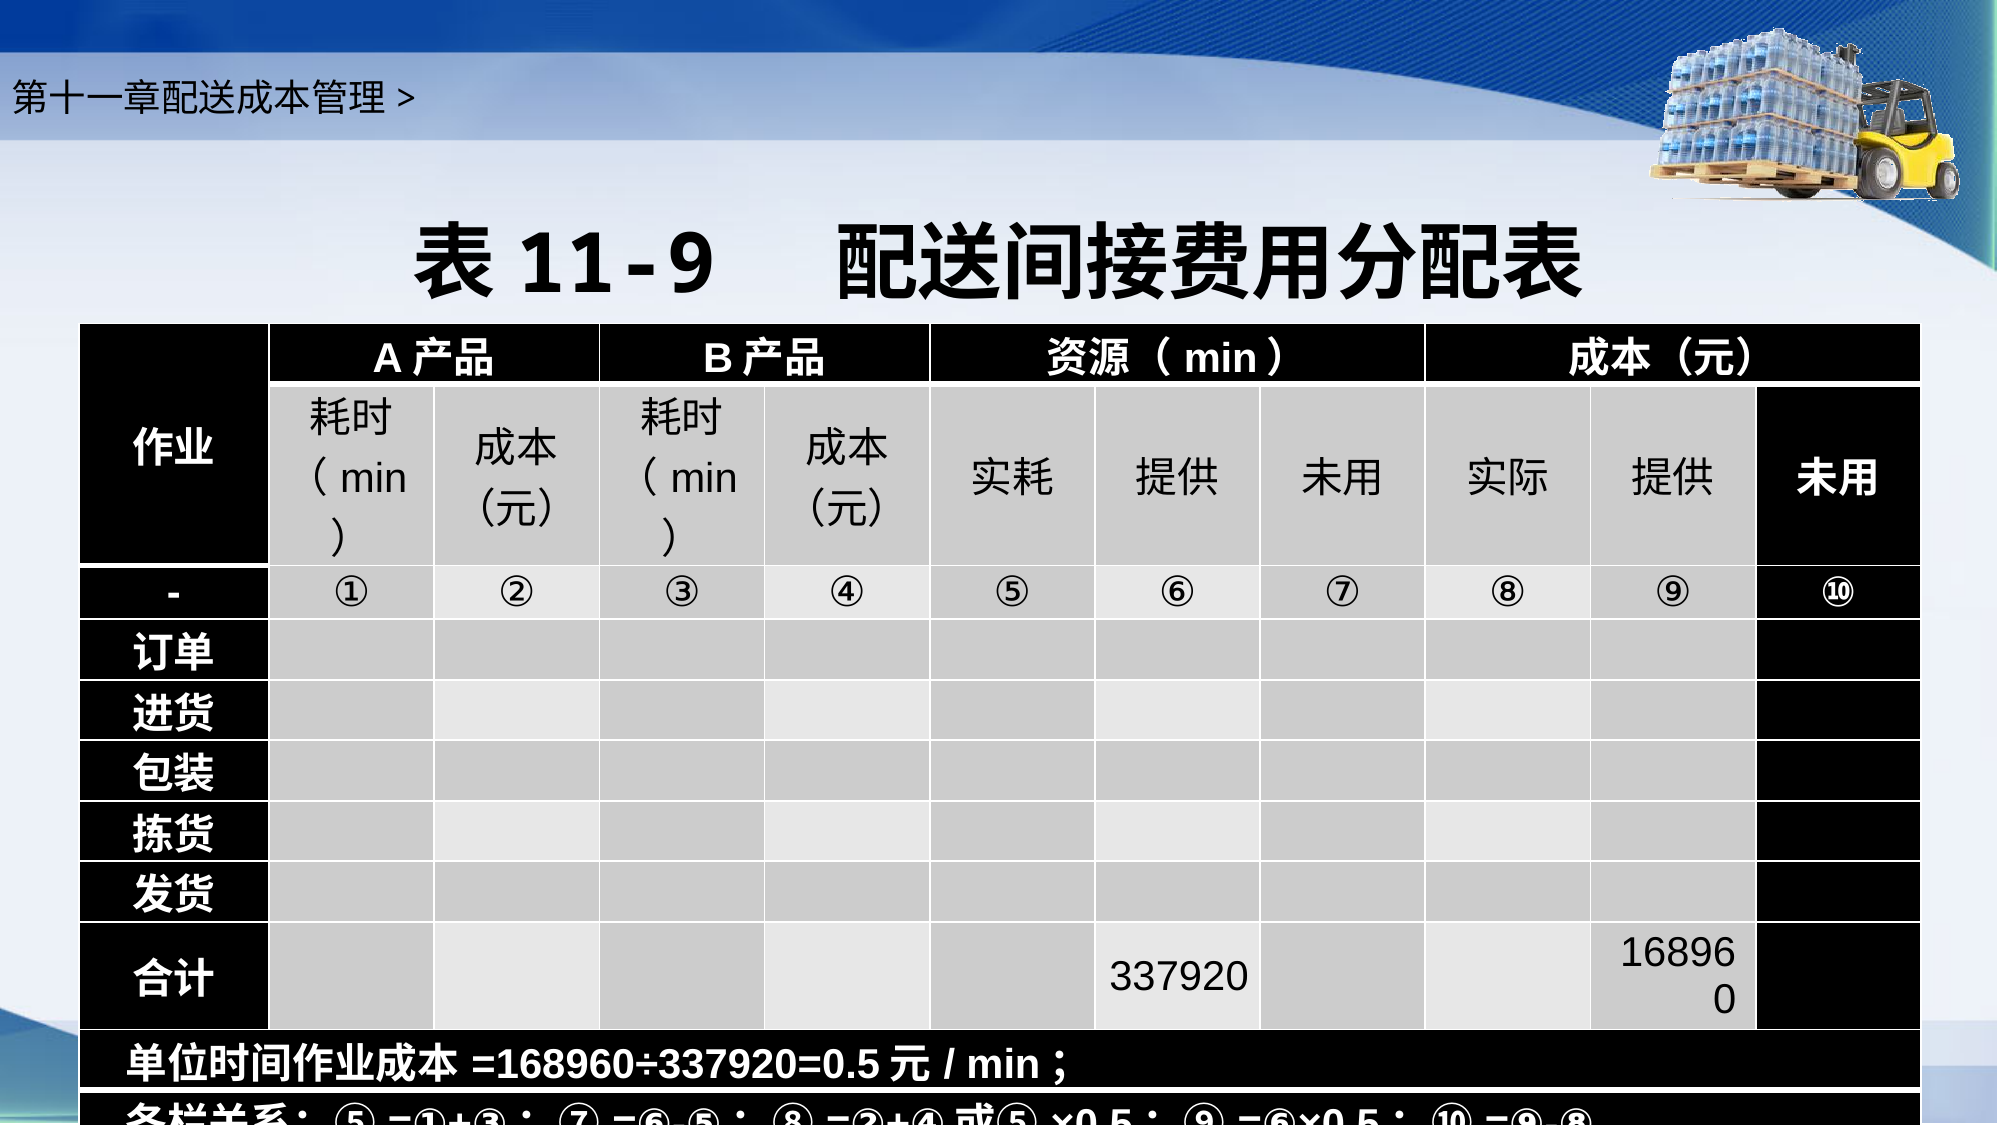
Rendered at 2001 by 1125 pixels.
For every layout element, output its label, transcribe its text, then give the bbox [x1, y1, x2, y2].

table_cell [1426, 802, 1590, 860]
table_cell ⑦ [1261, 566, 1424, 618]
table_cell 包装 [80, 741, 268, 800]
table_cell 各栏关系：⑤=①+③；⑦=⑥-⑤；⑧=②+④或⑤×0.5；⑨=⑥×0.5；⑩=⑨-⑧ [80, 1093, 1920, 1125]
table_cell [931, 802, 1094, 860]
table_header 资源（min） [931, 324, 1424, 381]
table_cell [1261, 862, 1424, 921]
table_cell [600, 741, 764, 800]
table_cell ① [270, 566, 433, 618]
table_cell [931, 681, 1094, 739]
table_cell 发货 [80, 862, 268, 921]
table_header A产品 [270, 324, 599, 381]
table_cell [435, 620, 599, 679]
table_cell ⑩ [1757, 566, 1920, 618]
table_header 作业 [80, 324, 268, 563]
table_cell [931, 923, 1094, 1029]
table_cell [765, 923, 929, 1029]
table_cell [435, 802, 599, 860]
table_cell [1591, 741, 1755, 800]
table_cell 提供 [1591, 387, 1755, 565]
table_cell [1591, 802, 1755, 860]
table_cell [1426, 741, 1590, 800]
title 表11-9 配送间接费用分配表 [136, 219, 1862, 317]
table_cell [435, 681, 599, 739]
table_cell [1757, 923, 1920, 1029]
table_cell [931, 862, 1094, 921]
table_cell 337920 [1096, 923, 1259, 1029]
table_cell [1426, 862, 1590, 921]
table_cell ⑥ [1096, 566, 1259, 618]
table_cell 实际 [1426, 387, 1590, 565]
table_cell 提供 [1096, 387, 1259, 565]
table_cell [270, 620, 433, 679]
table_cell ④ [765, 566, 929, 618]
table_cell - [80, 568, 268, 618]
table_cell [1096, 802, 1259, 860]
table_cell [600, 802, 764, 860]
table_cell [1096, 620, 1259, 679]
table_cell [1096, 862, 1259, 921]
table_cell [1757, 862, 1920, 921]
table_cell [1426, 620, 1590, 679]
table_cell [435, 862, 599, 921]
table_cell [1591, 620, 1755, 679]
table_cell [1426, 681, 1590, 739]
table_cell [270, 802, 433, 860]
table_cell [1261, 802, 1424, 860]
table_cell [1261, 741, 1424, 800]
table_cell 拣货 [80, 802, 268, 860]
table_cell 进货 [80, 681, 268, 739]
table_cell [435, 923, 599, 1029]
table_header 成本（元） [1426, 324, 1920, 381]
table_cell [1591, 681, 1755, 739]
table_cell [270, 681, 433, 739]
table_cell [600, 923, 764, 1029]
table_cell 耗时 （min） [600, 387, 764, 565]
table_cell [1757, 620, 1920, 679]
table_cell 成本 （元） [435, 387, 599, 565]
table_cell [1757, 741, 1920, 800]
table_cell [1757, 681, 1920, 739]
table_cell [1426, 923, 1590, 1029]
table_cell [931, 620, 1094, 679]
table_cell [435, 741, 599, 800]
table_cell 耗时 （min） [270, 387, 433, 565]
table_cell 订单 [80, 620, 268, 679]
table_cell [600, 862, 764, 921]
table_cell ⑧ [1426, 566, 1590, 618]
table_cell [1261, 620, 1424, 679]
table_cell [765, 620, 929, 679]
table_cell ⑤ [931, 566, 1094, 618]
table_cell [270, 862, 433, 921]
table_cell 合计 [80, 923, 268, 1029]
table_cell [765, 862, 929, 921]
table_cell 单位时间作业成本=168960÷337920=0.5元/ min； [80, 1030, 1920, 1087]
table_cell [765, 802, 929, 860]
table_cell 实耗 [931, 387, 1094, 565]
table_cell ⑨ [1591, 566, 1755, 618]
table_cell 成本 （元） [765, 387, 929, 565]
table_cell [600, 620, 764, 679]
table_cell [1261, 681, 1424, 739]
table_cell [270, 923, 433, 1029]
table_cell ② [435, 566, 599, 618]
table_cell 未用 [1757, 387, 1920, 565]
table_cell 未用 [1261, 387, 1424, 565]
table_cell [270, 741, 433, 800]
table_cell [1261, 923, 1424, 1029]
table_cell [931, 741, 1094, 800]
table_cell [1591, 862, 1755, 921]
text_box 第十一章配送成本管理> [0, 66, 433, 127]
table_cell [765, 741, 929, 800]
table_cell [1096, 681, 1259, 739]
table_cell [1757, 802, 1920, 860]
table_cell [600, 681, 764, 739]
table_header B产品 [600, 324, 929, 381]
table_cell [1096, 741, 1259, 800]
table_cell [765, 681, 929, 739]
table_cell ③ [600, 566, 764, 618]
table_cell 168960 [1591, 923, 1755, 1029]
